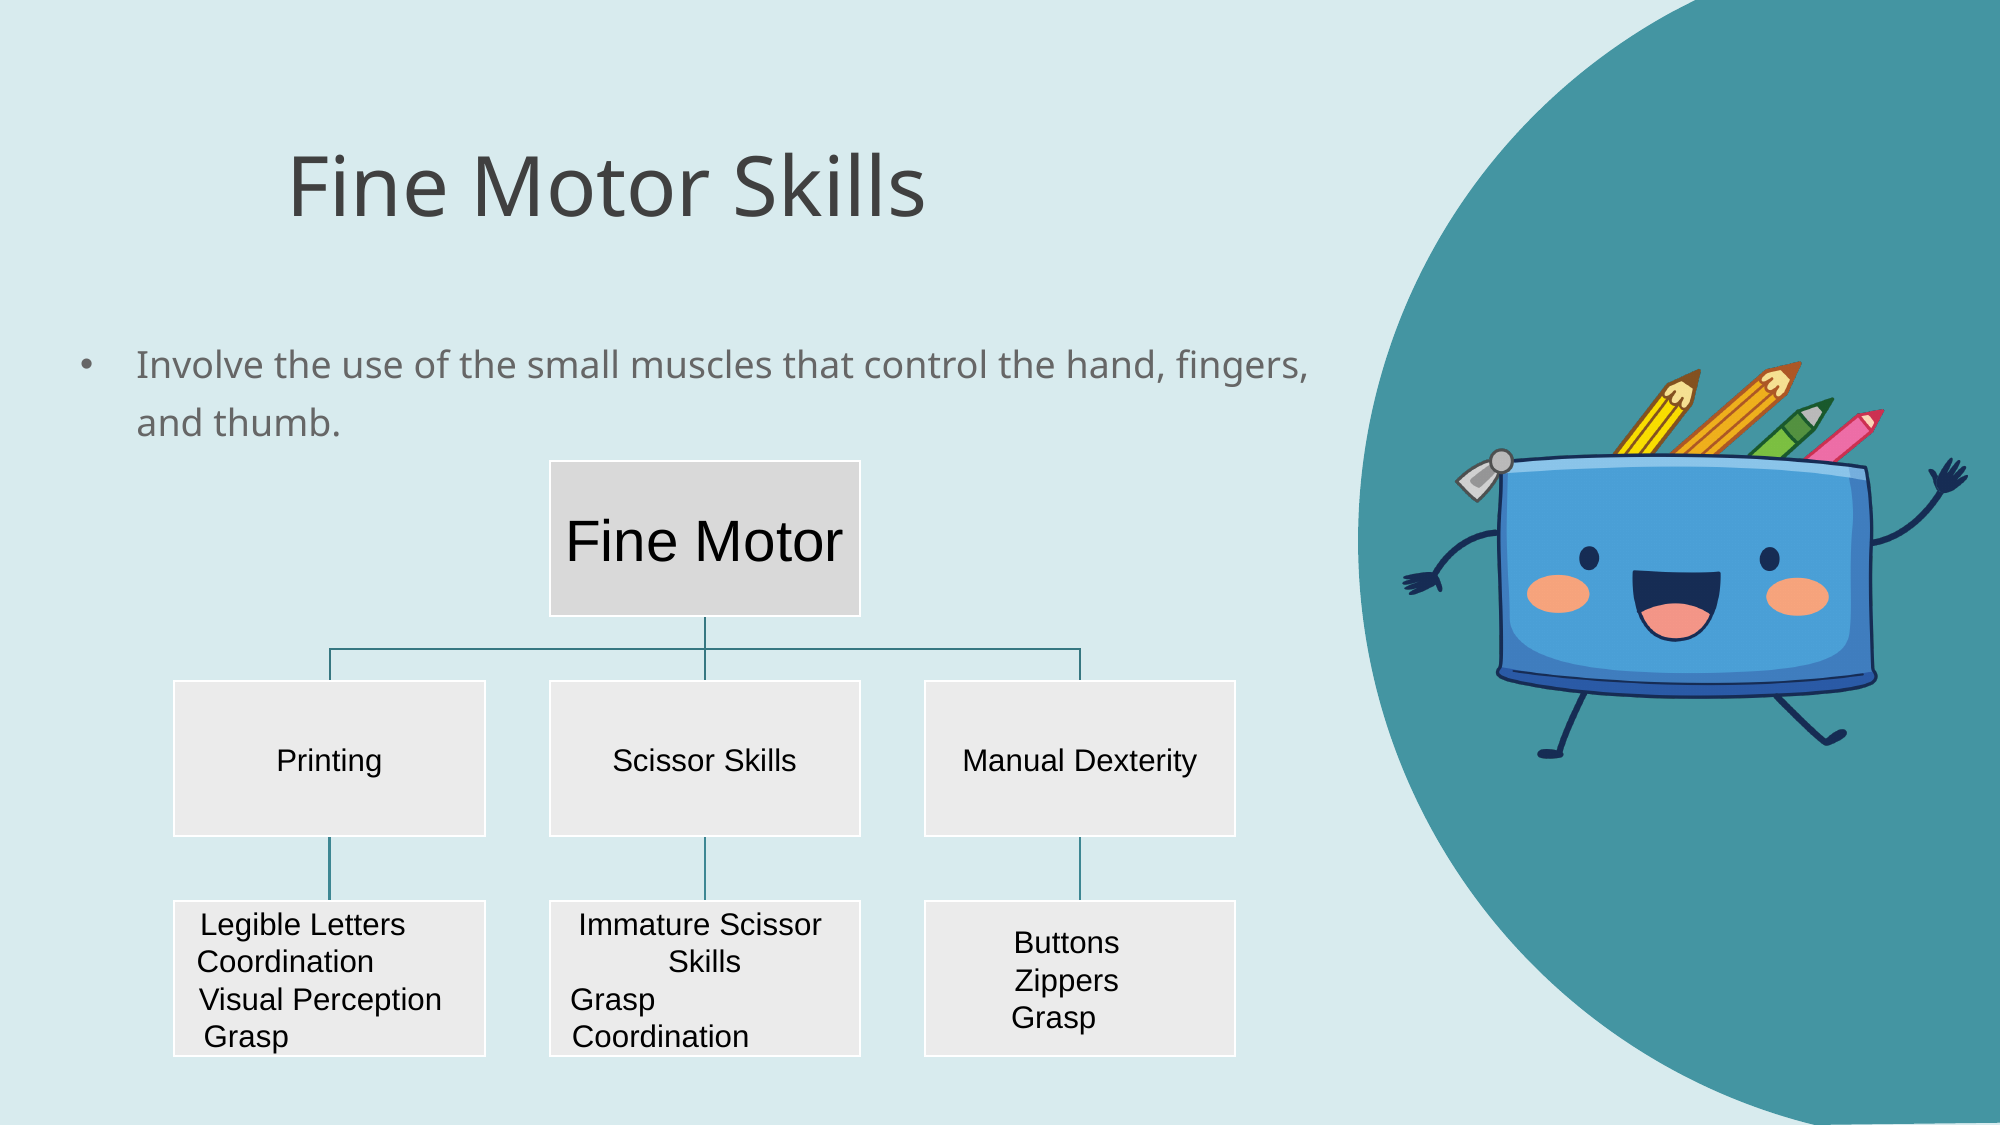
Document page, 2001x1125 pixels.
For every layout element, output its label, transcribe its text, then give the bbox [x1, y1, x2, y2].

list Involve the use of the small muscles that control the hand, fingers, and thumb. [65, 319, 1327, 786]
picture [1402, 361, 1968, 759]
text_box [1357, 0, 2000, 1125]
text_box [73, 460, 1337, 1057]
title Fine Motor Skills [271, 136, 1139, 250]
